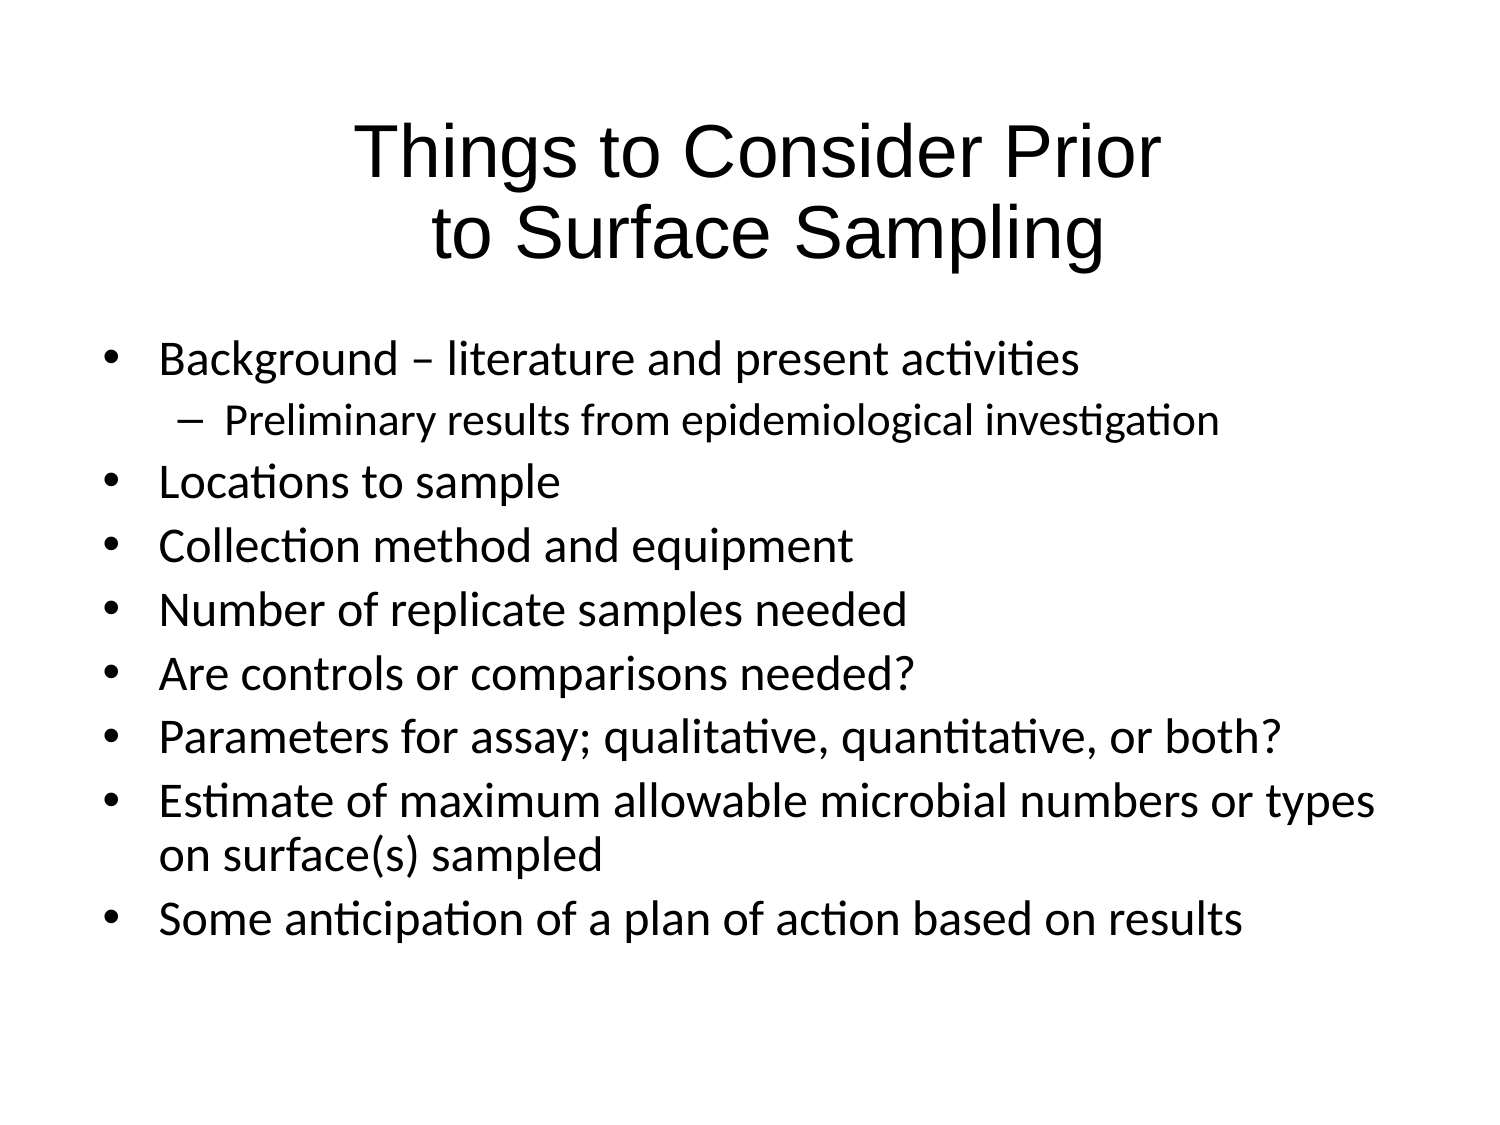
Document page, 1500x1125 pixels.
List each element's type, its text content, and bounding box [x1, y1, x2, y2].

list Background – literature and present activities Preliminary results from epidemiological investigation Locations to sample Collection method and equipment Number of replicate samples needed Are controls or comparisons needed? Parameters for assay; qualitative, quantitative, or both? Estimate of maximum allowable microbial numbers or types on surface(s) sampled Some anticipation of a plan of action based on results [87, 324, 1413, 1000]
title Things to Consider Prior to Surface Sampling [125, 99, 1413, 288]
